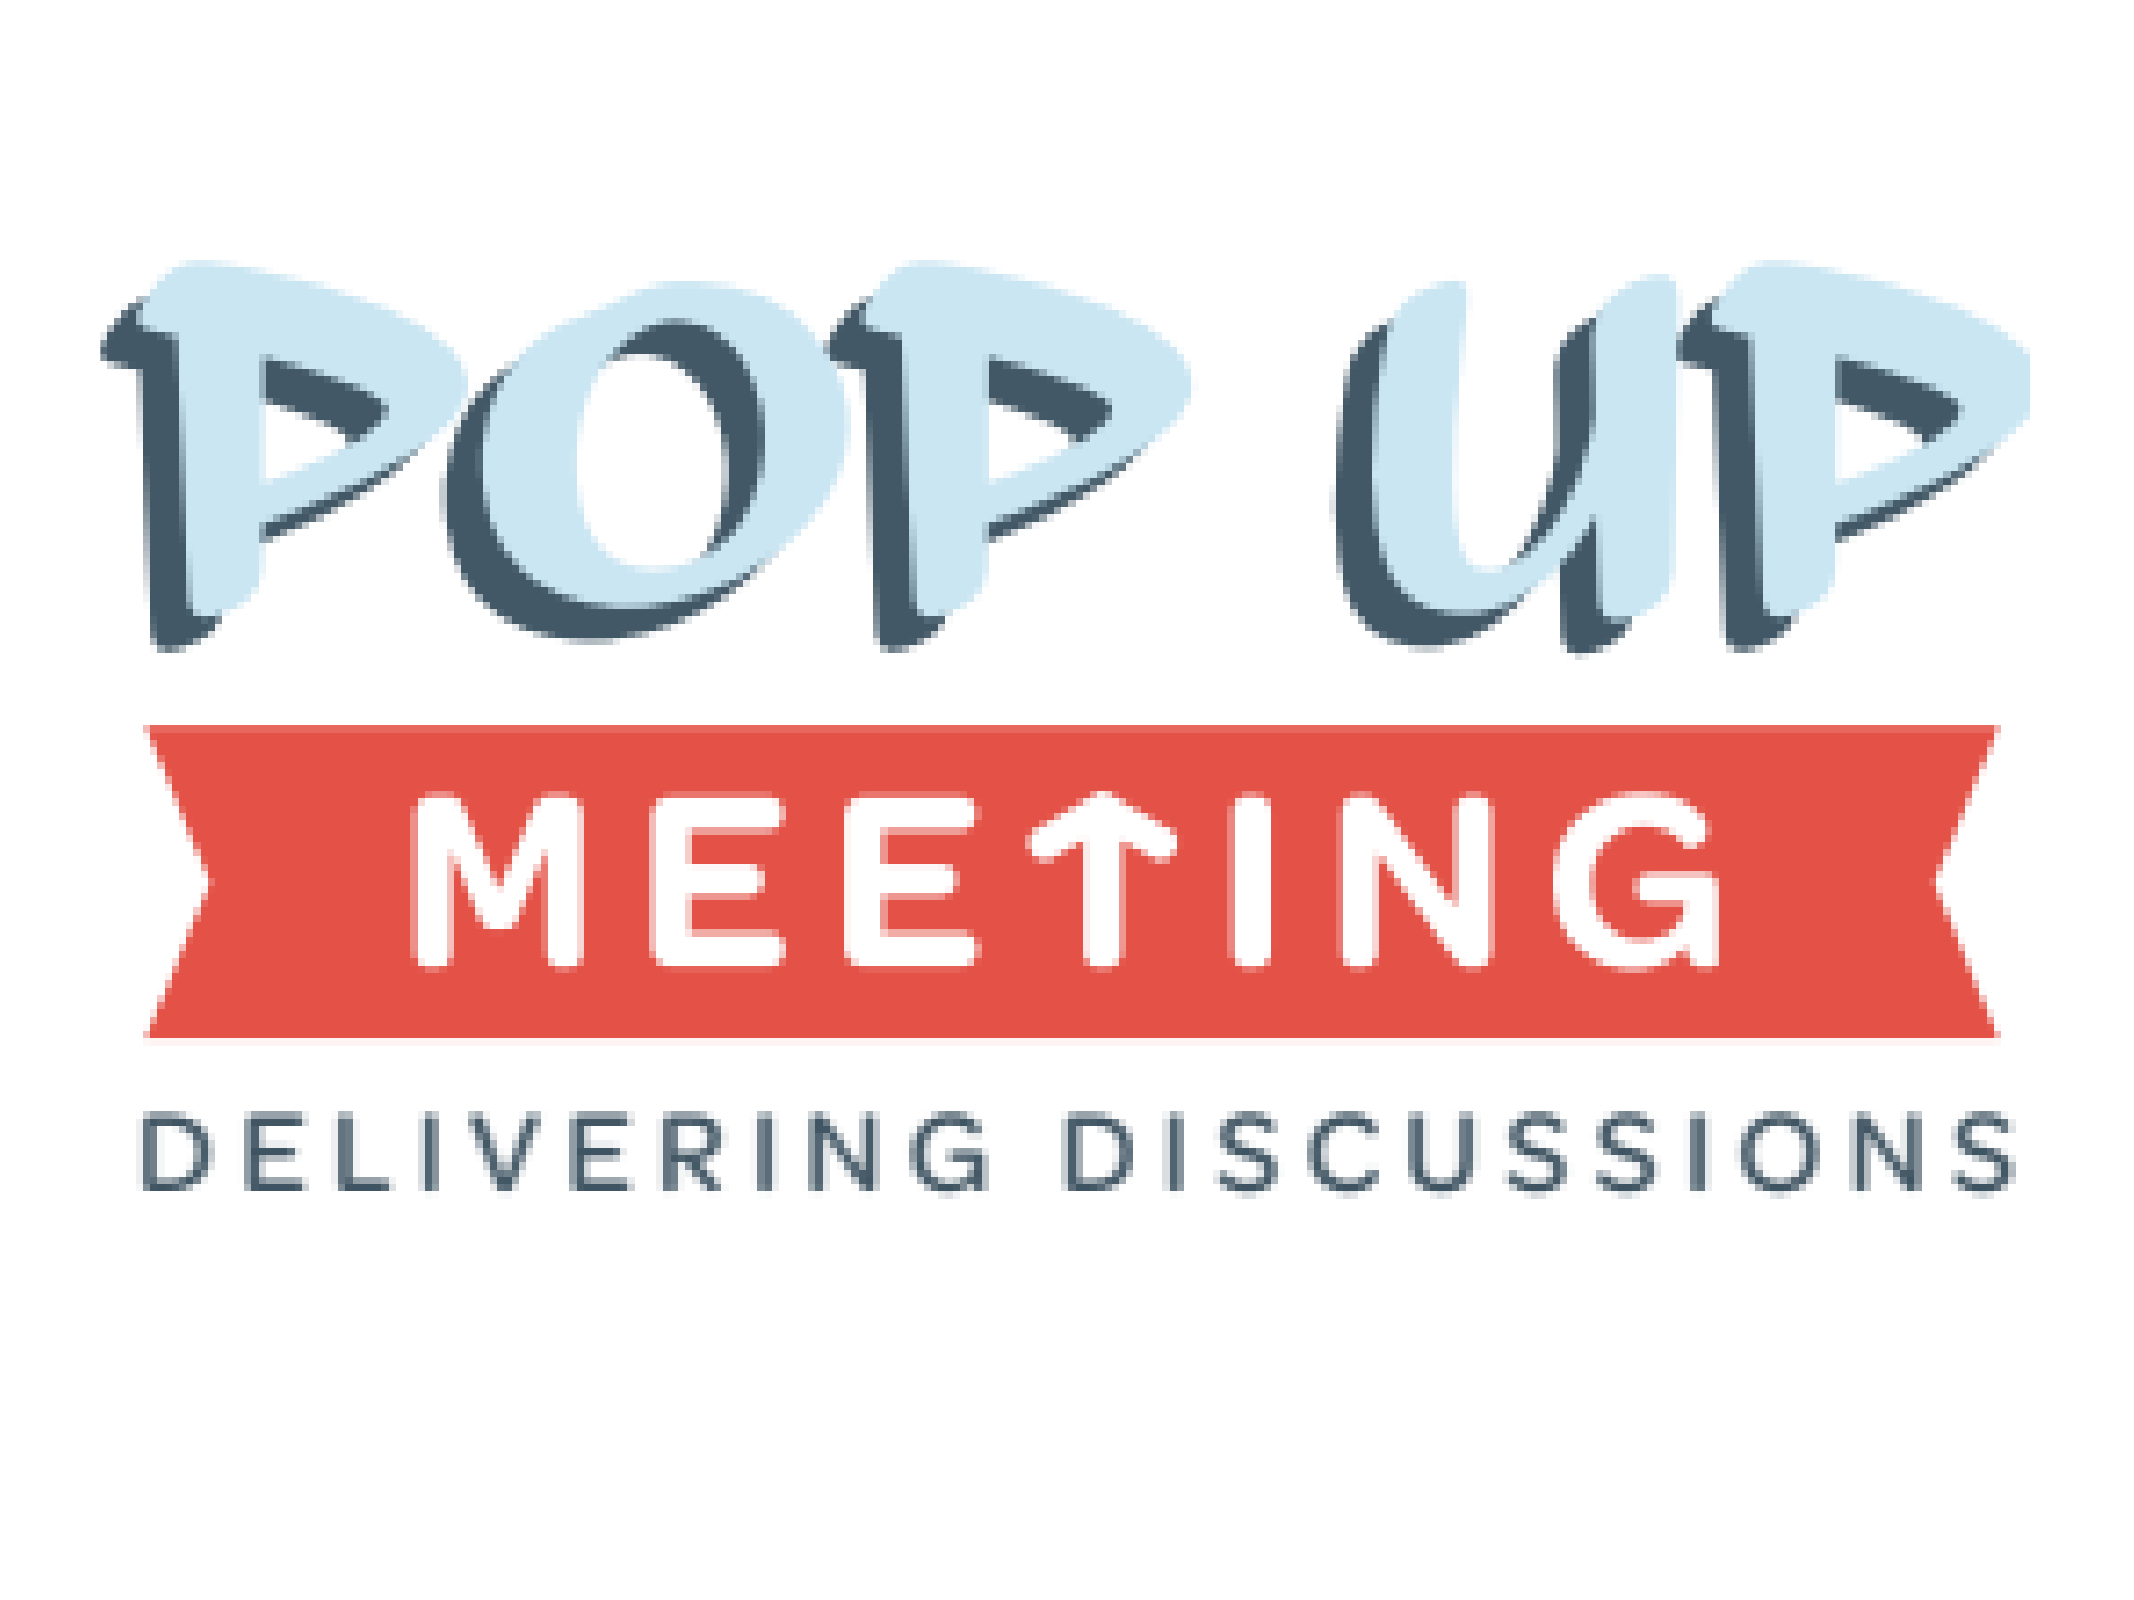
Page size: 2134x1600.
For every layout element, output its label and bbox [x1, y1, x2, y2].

picture [100, 260, 2031, 1207]
